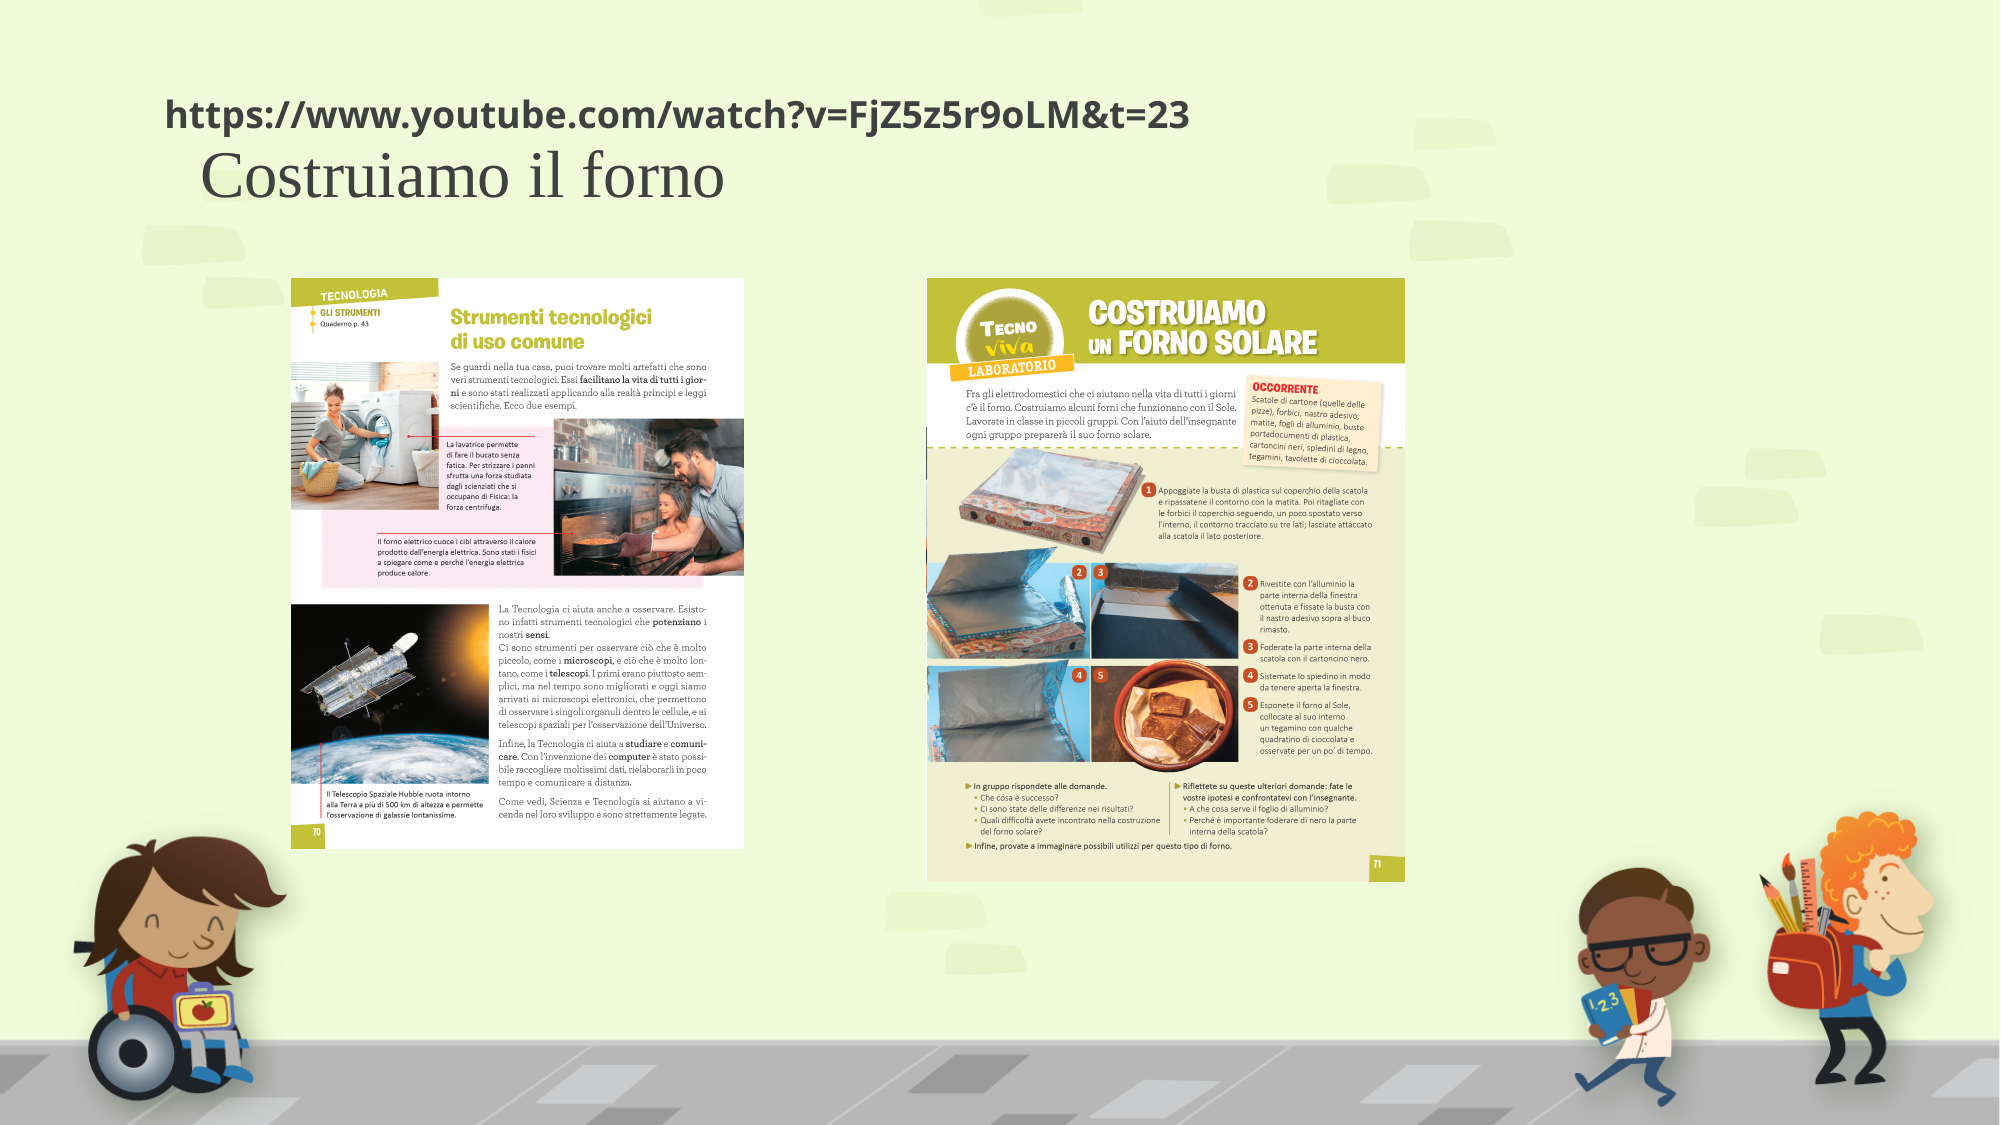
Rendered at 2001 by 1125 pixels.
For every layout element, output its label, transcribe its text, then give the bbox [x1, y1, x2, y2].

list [291, 278, 744, 850]
title Costruiamo il forno [184, 59, 1405, 220]
picture [0, 0, 2000, 1125]
text_box https://www.youtube.com/watch?v=FjZ5z5r9oLM&t=23 [149, 83, 1206, 144]
